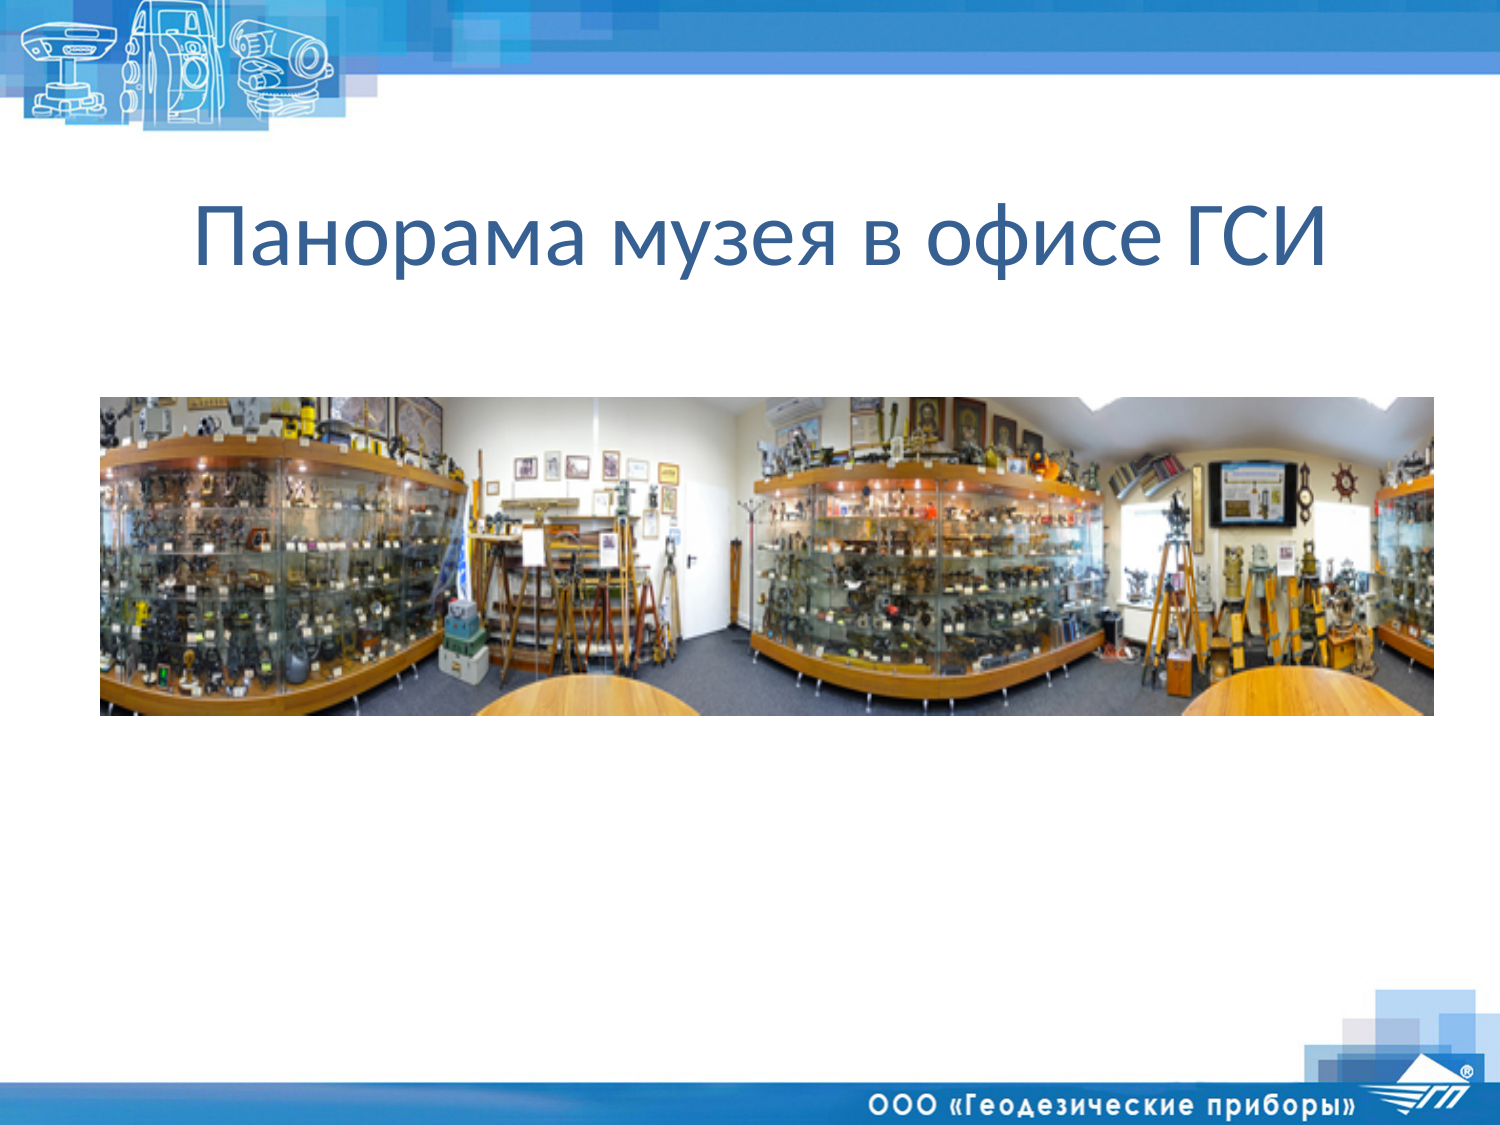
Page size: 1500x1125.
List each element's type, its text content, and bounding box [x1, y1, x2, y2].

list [100, 396, 1434, 717]
title Панорама музея в офисе ГСИ [115, 120, 1409, 338]
picture [0, 0, 1500, 1125]
